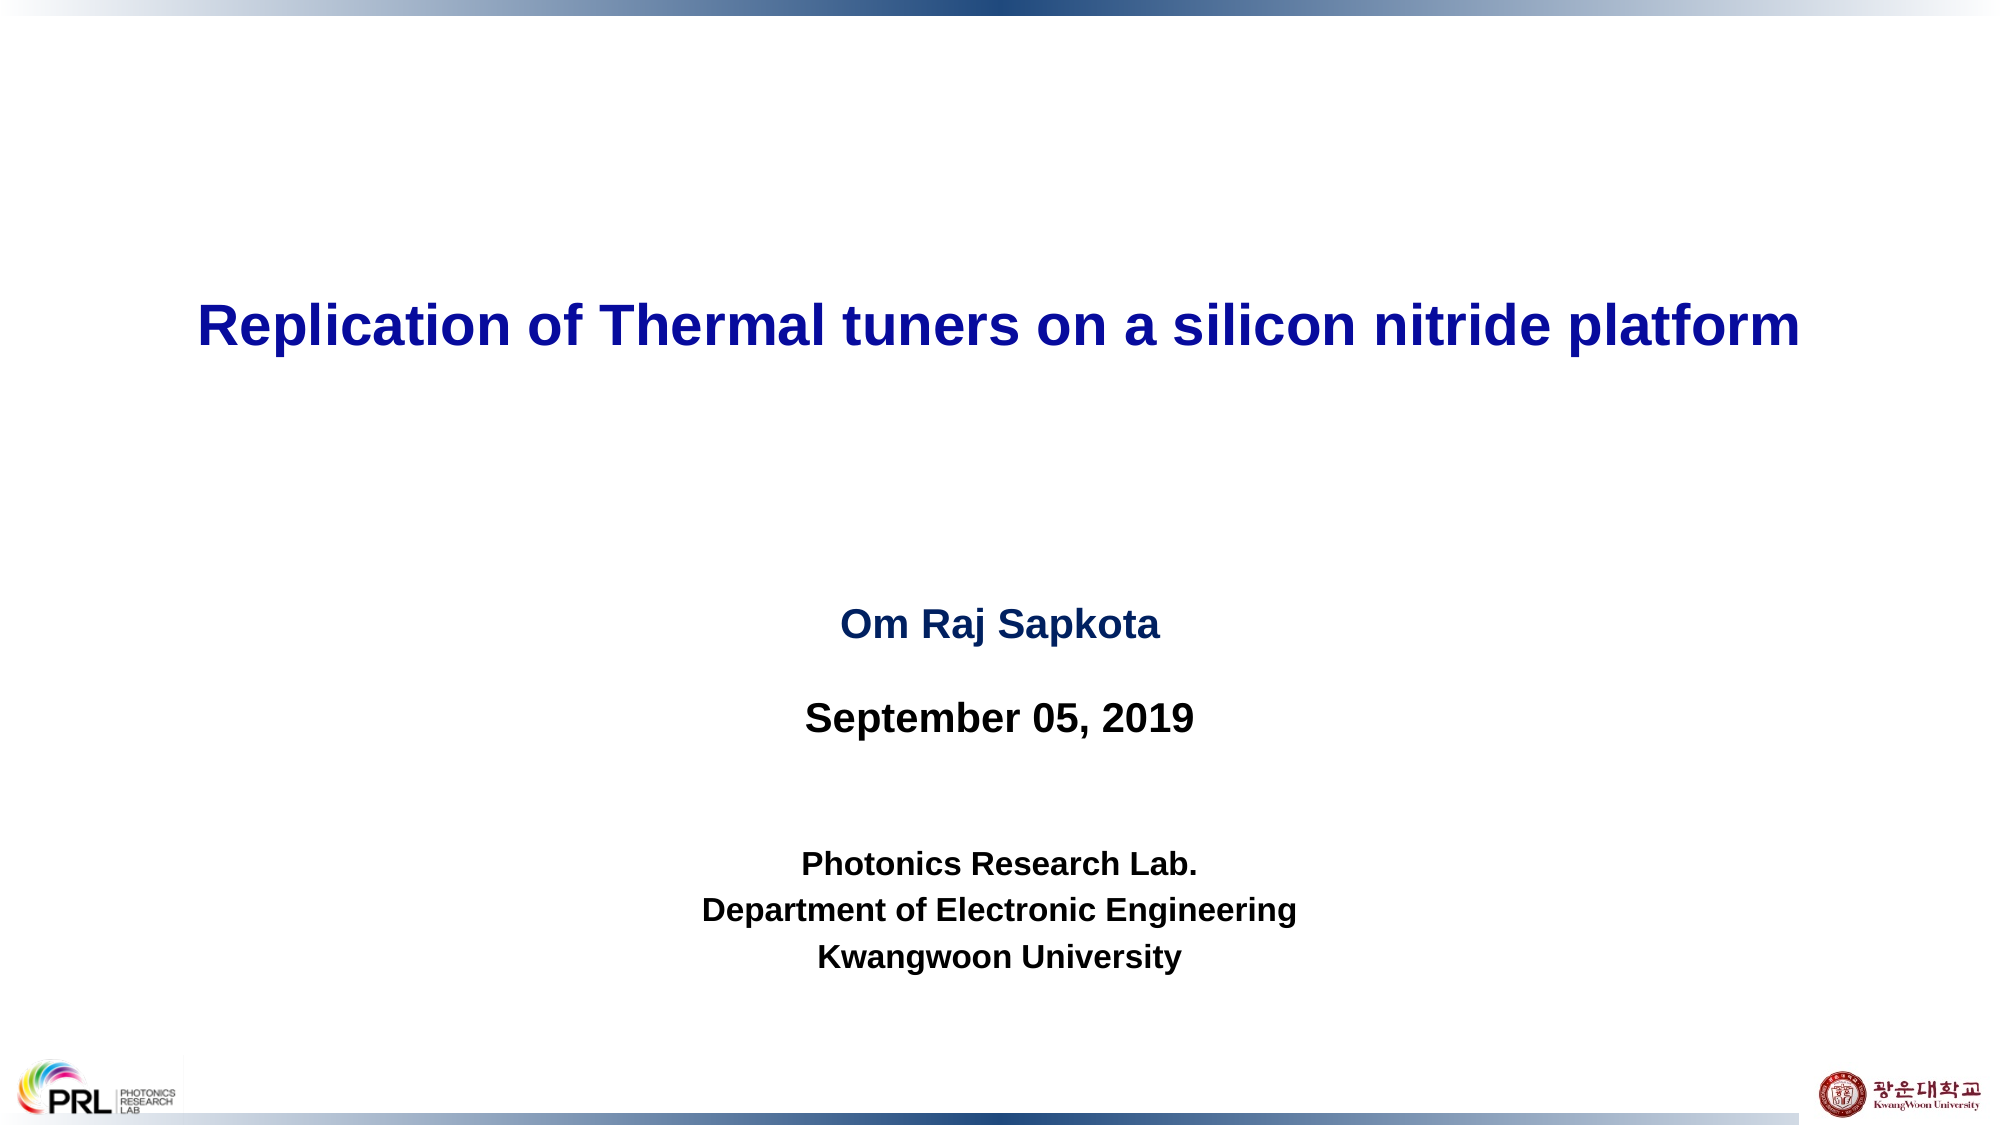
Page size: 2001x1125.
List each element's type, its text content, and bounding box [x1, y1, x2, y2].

list Om Raj Sapkota [322, 586, 1678, 658]
text_box Replication of Thermal tuners on a silicon nitride platform [8, 244, 1992, 365]
list Photonics Research Lab. Department of Electronic Engineering Kwangwoon University [456, 834, 1544, 988]
picture [16, 1055, 184, 1125]
list September 05, 2019 [322, 680, 1678, 752]
picture [1799, 1062, 2000, 1125]
